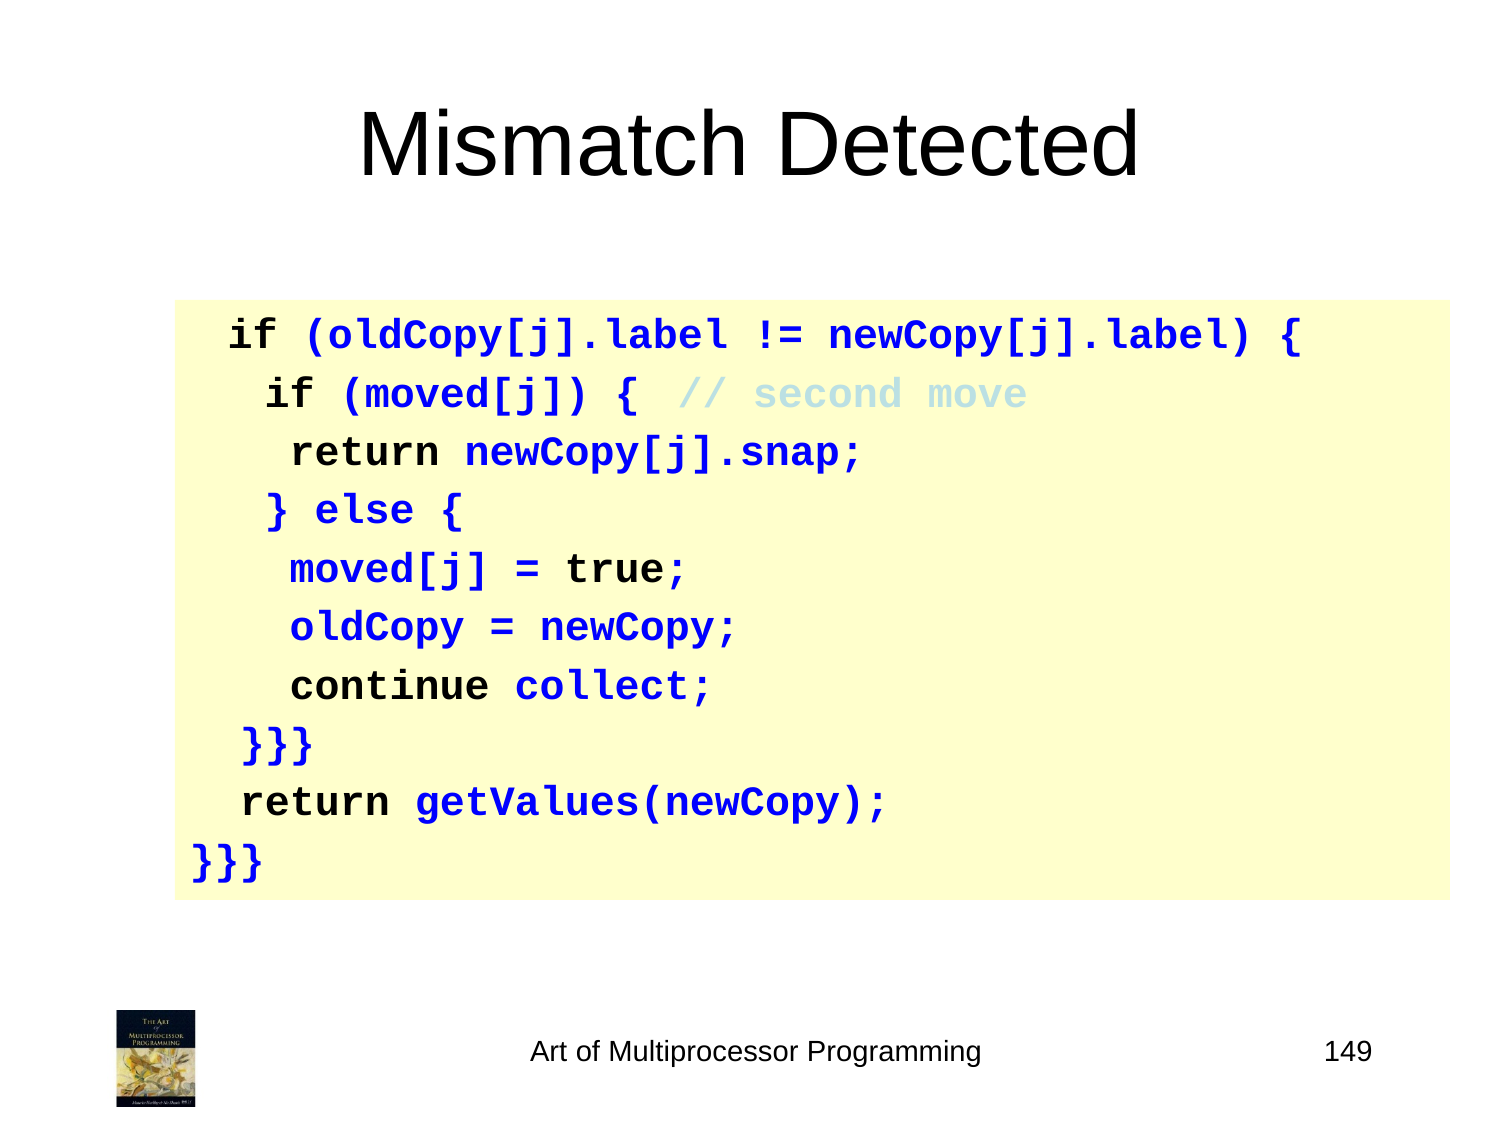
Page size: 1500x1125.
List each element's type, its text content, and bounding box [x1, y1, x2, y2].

title Mismatch Detected [74, 44, 1426, 233]
footer Art of Multiprocessor Programming [499, 1024, 1013, 1103]
picture [107, 1010, 204, 1107]
text_box 149 [1074, 1024, 1388, 1100]
text_box if (oldCopy[j].label != newCopy[j].label) { if (moved[j]) { // second move return newCopy[j].snap; } else { moved[j] = true; oldCopy = newCopy; continue collect; }}} return getValues(newCopy); }}} [174, 299, 1450, 900]
